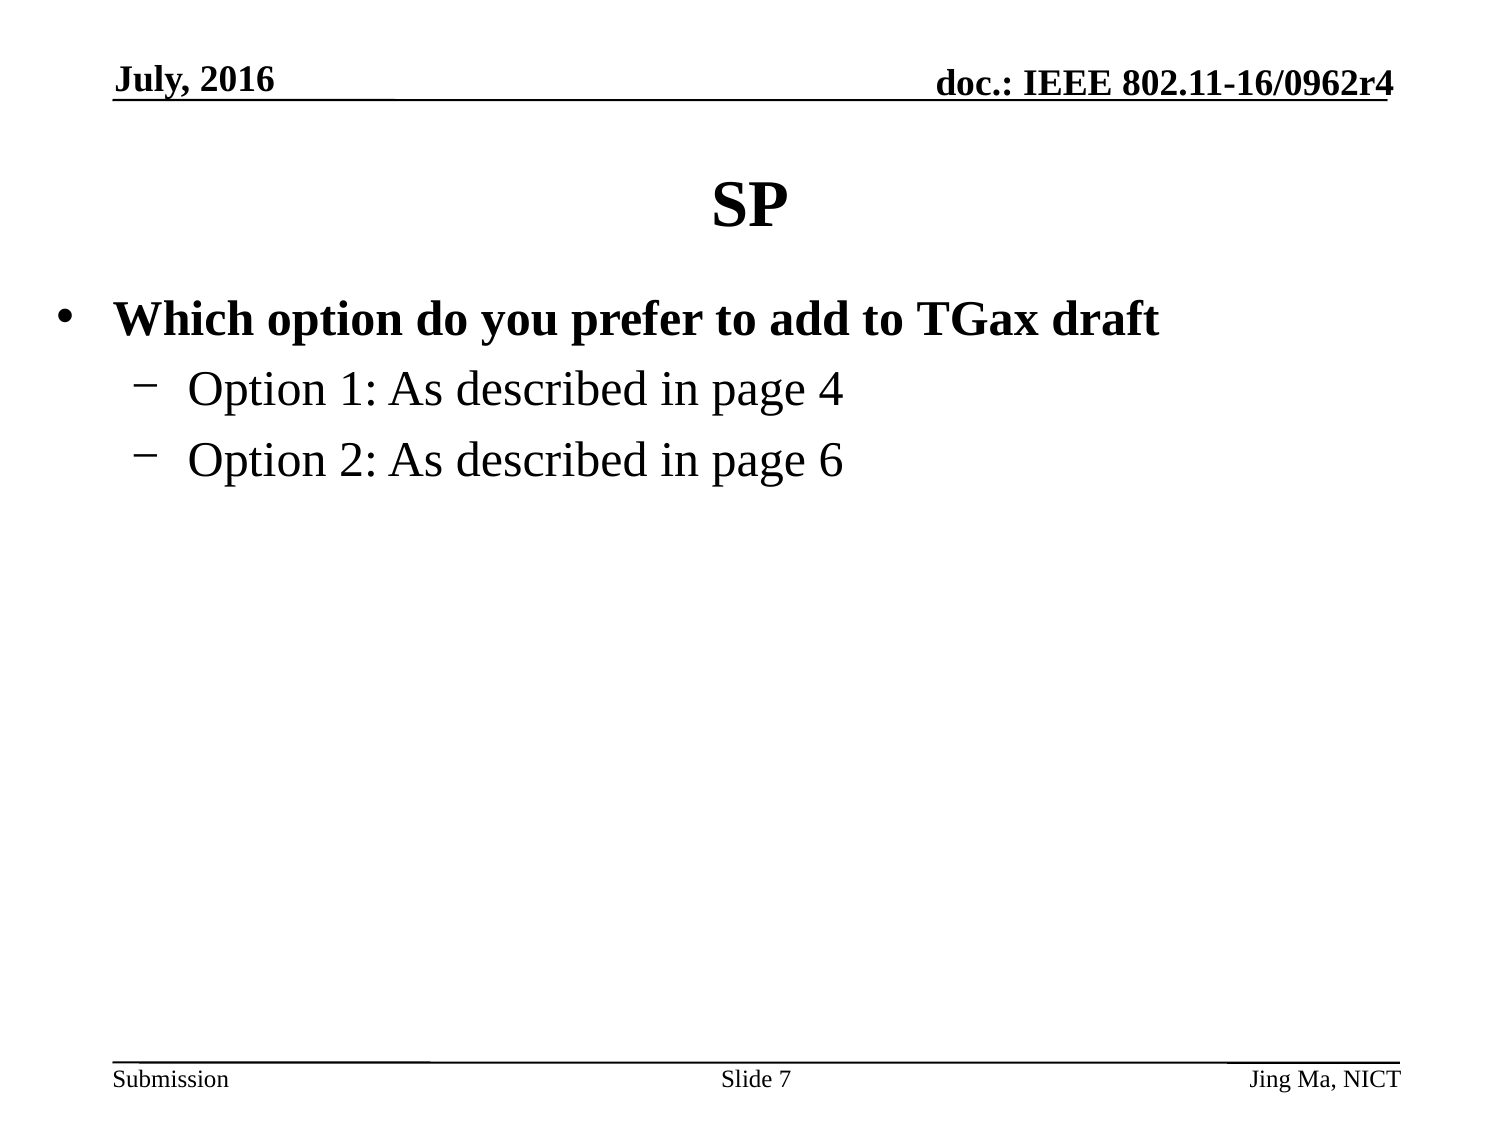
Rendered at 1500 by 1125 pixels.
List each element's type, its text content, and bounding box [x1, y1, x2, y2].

slide_number Slide 7 [712, 1061, 800, 1123]
footer Jing Ma, NICT [1081, 1061, 1402, 1093]
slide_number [114, 54, 493, 100]
title SP [112, 112, 1388, 277]
list Which option do you prefer to add to TGax draft Option 1: As described in page 4 Option 2: As described in page 6 [41, 277, 1500, 918]
